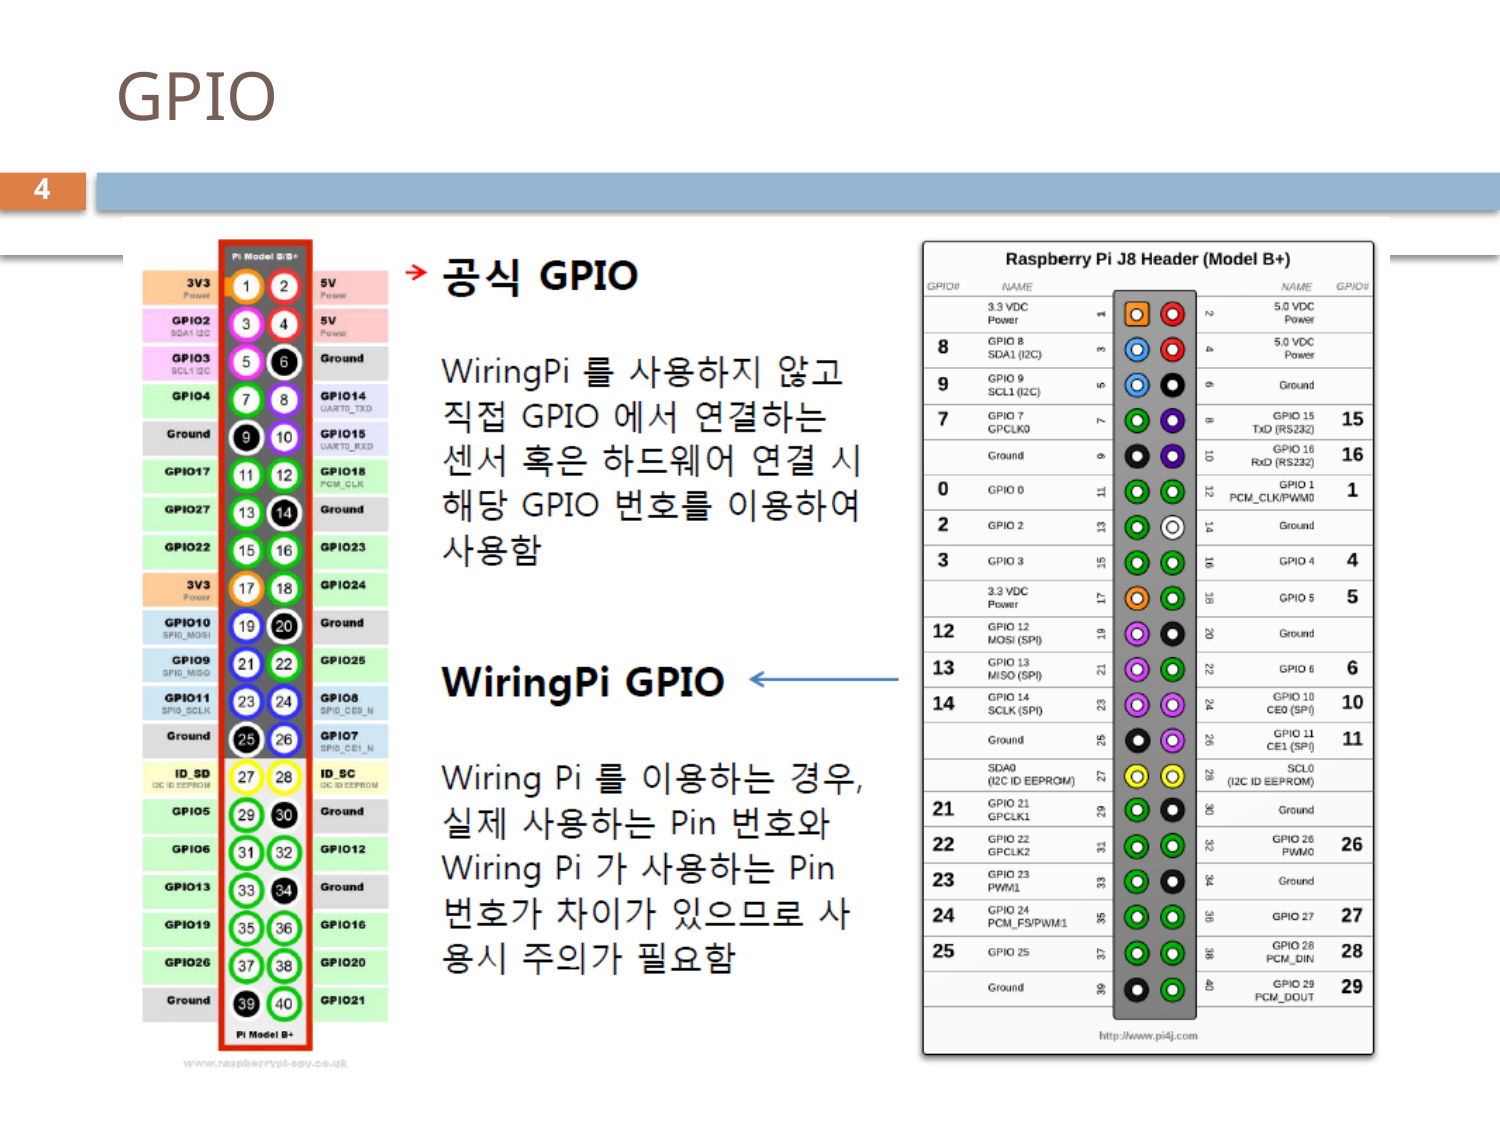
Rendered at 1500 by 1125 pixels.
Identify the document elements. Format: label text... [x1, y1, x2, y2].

picture [123, 216, 1390, 1069]
title GPIO [100, 37, 1438, 149]
slide_number 4 [0, 170, 87, 211]
